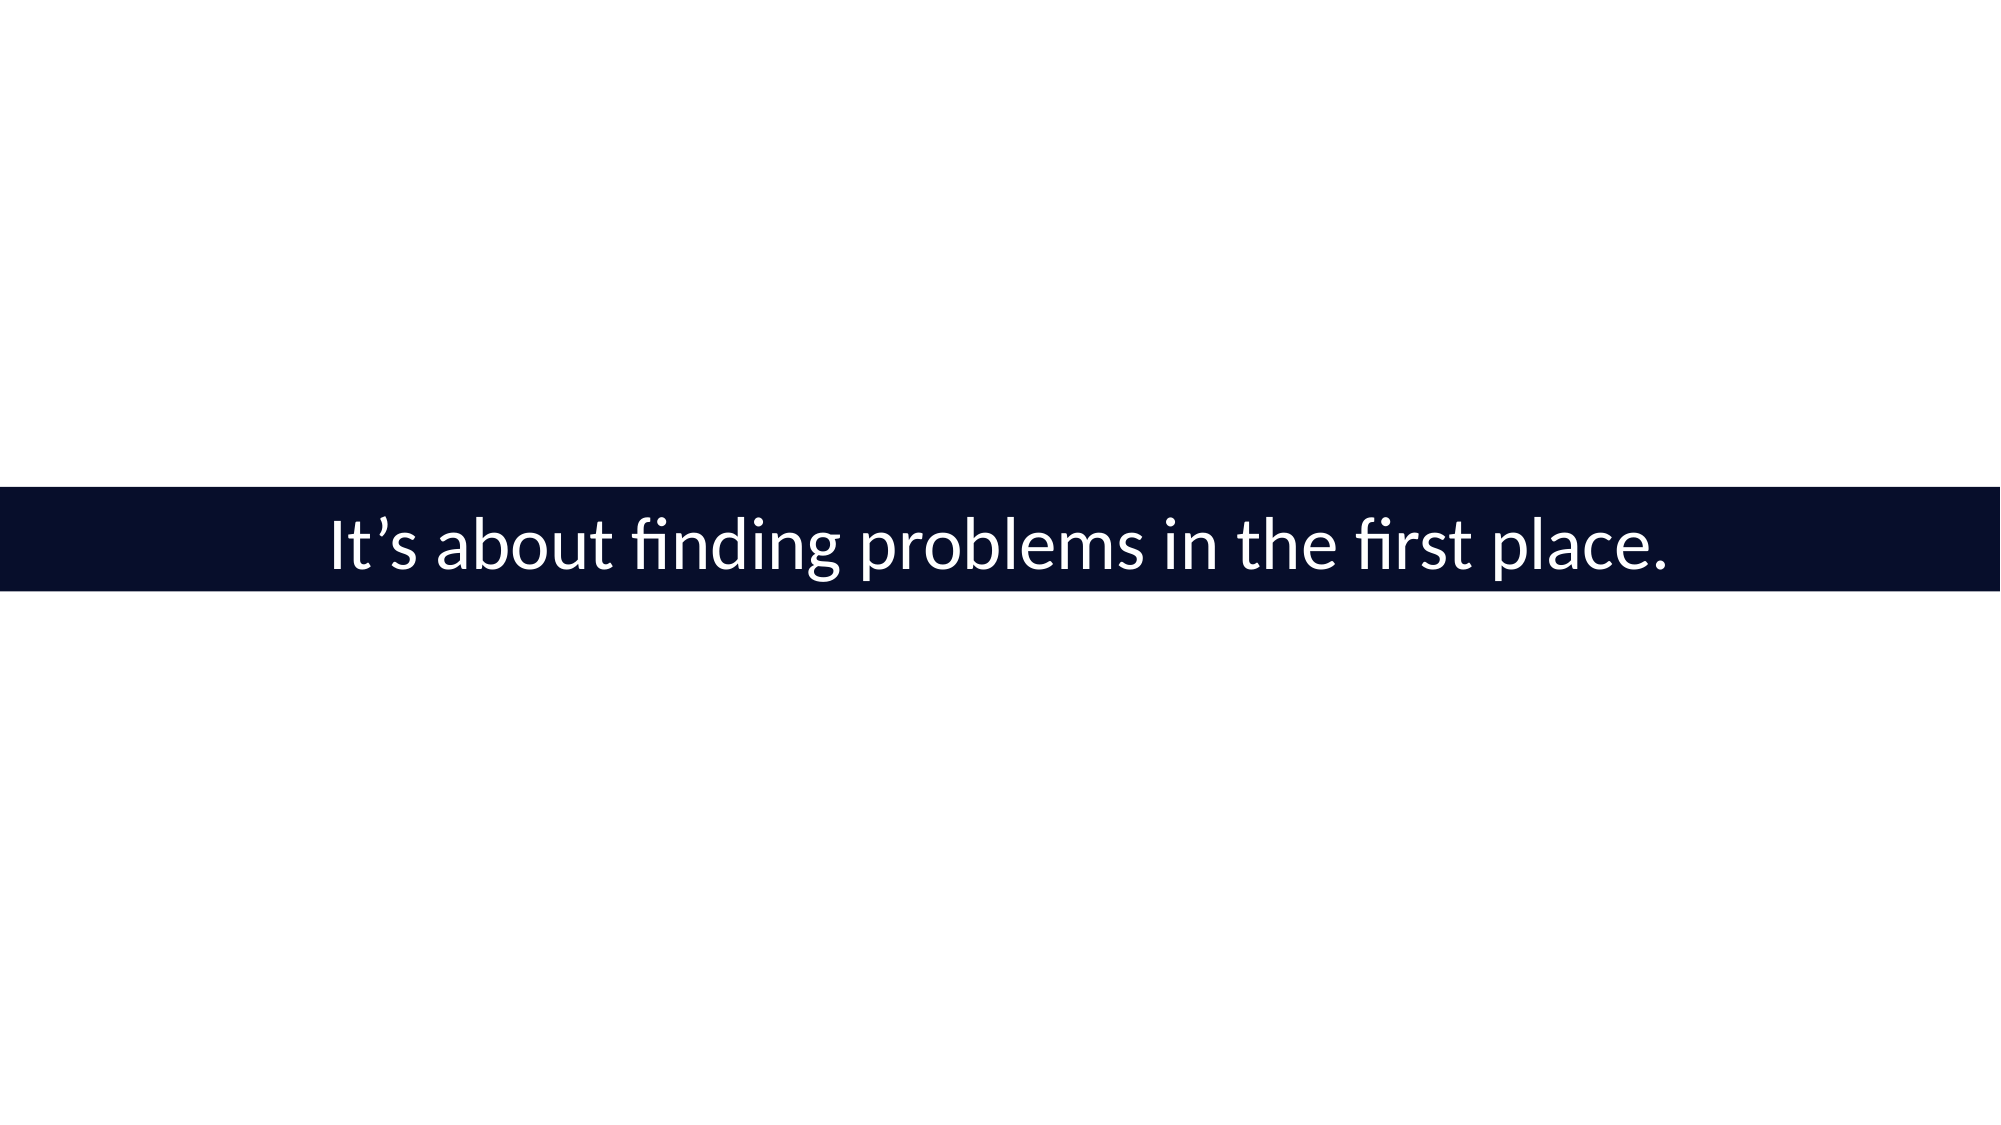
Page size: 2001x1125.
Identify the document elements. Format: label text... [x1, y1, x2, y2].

text_box It’s about finding problems in the first place. [0, 486, 2000, 592]
